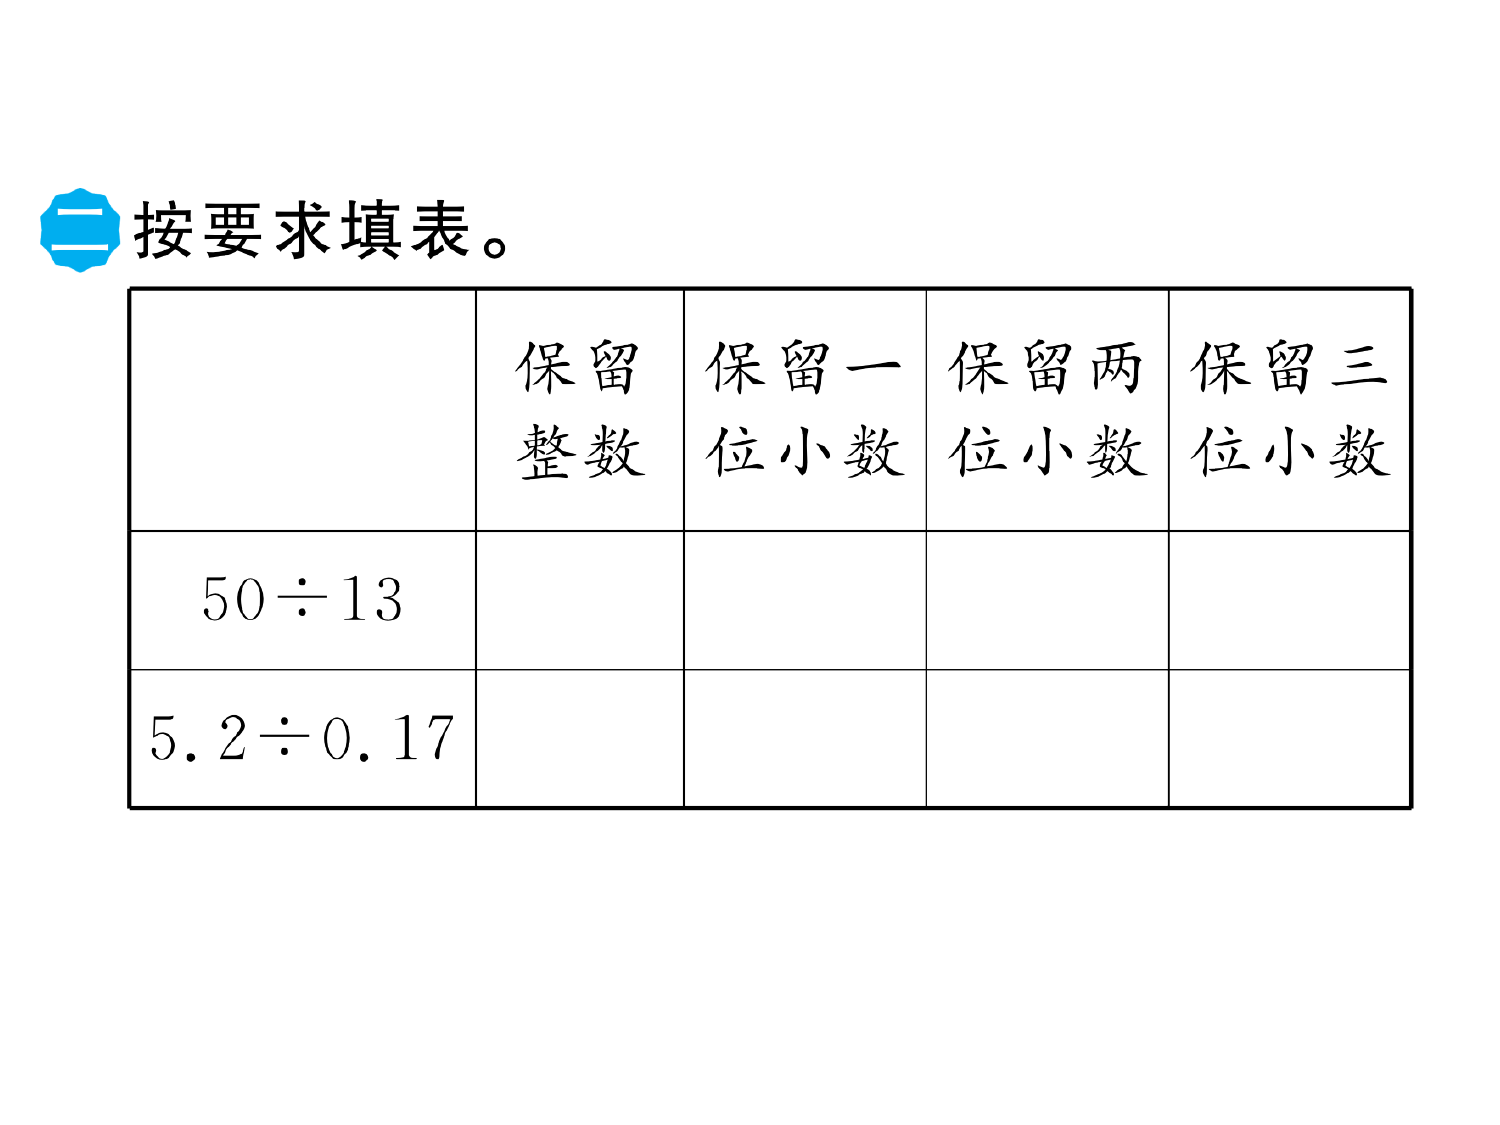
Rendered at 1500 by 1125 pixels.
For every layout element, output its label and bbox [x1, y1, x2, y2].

picture [35, 177, 1453, 815]
